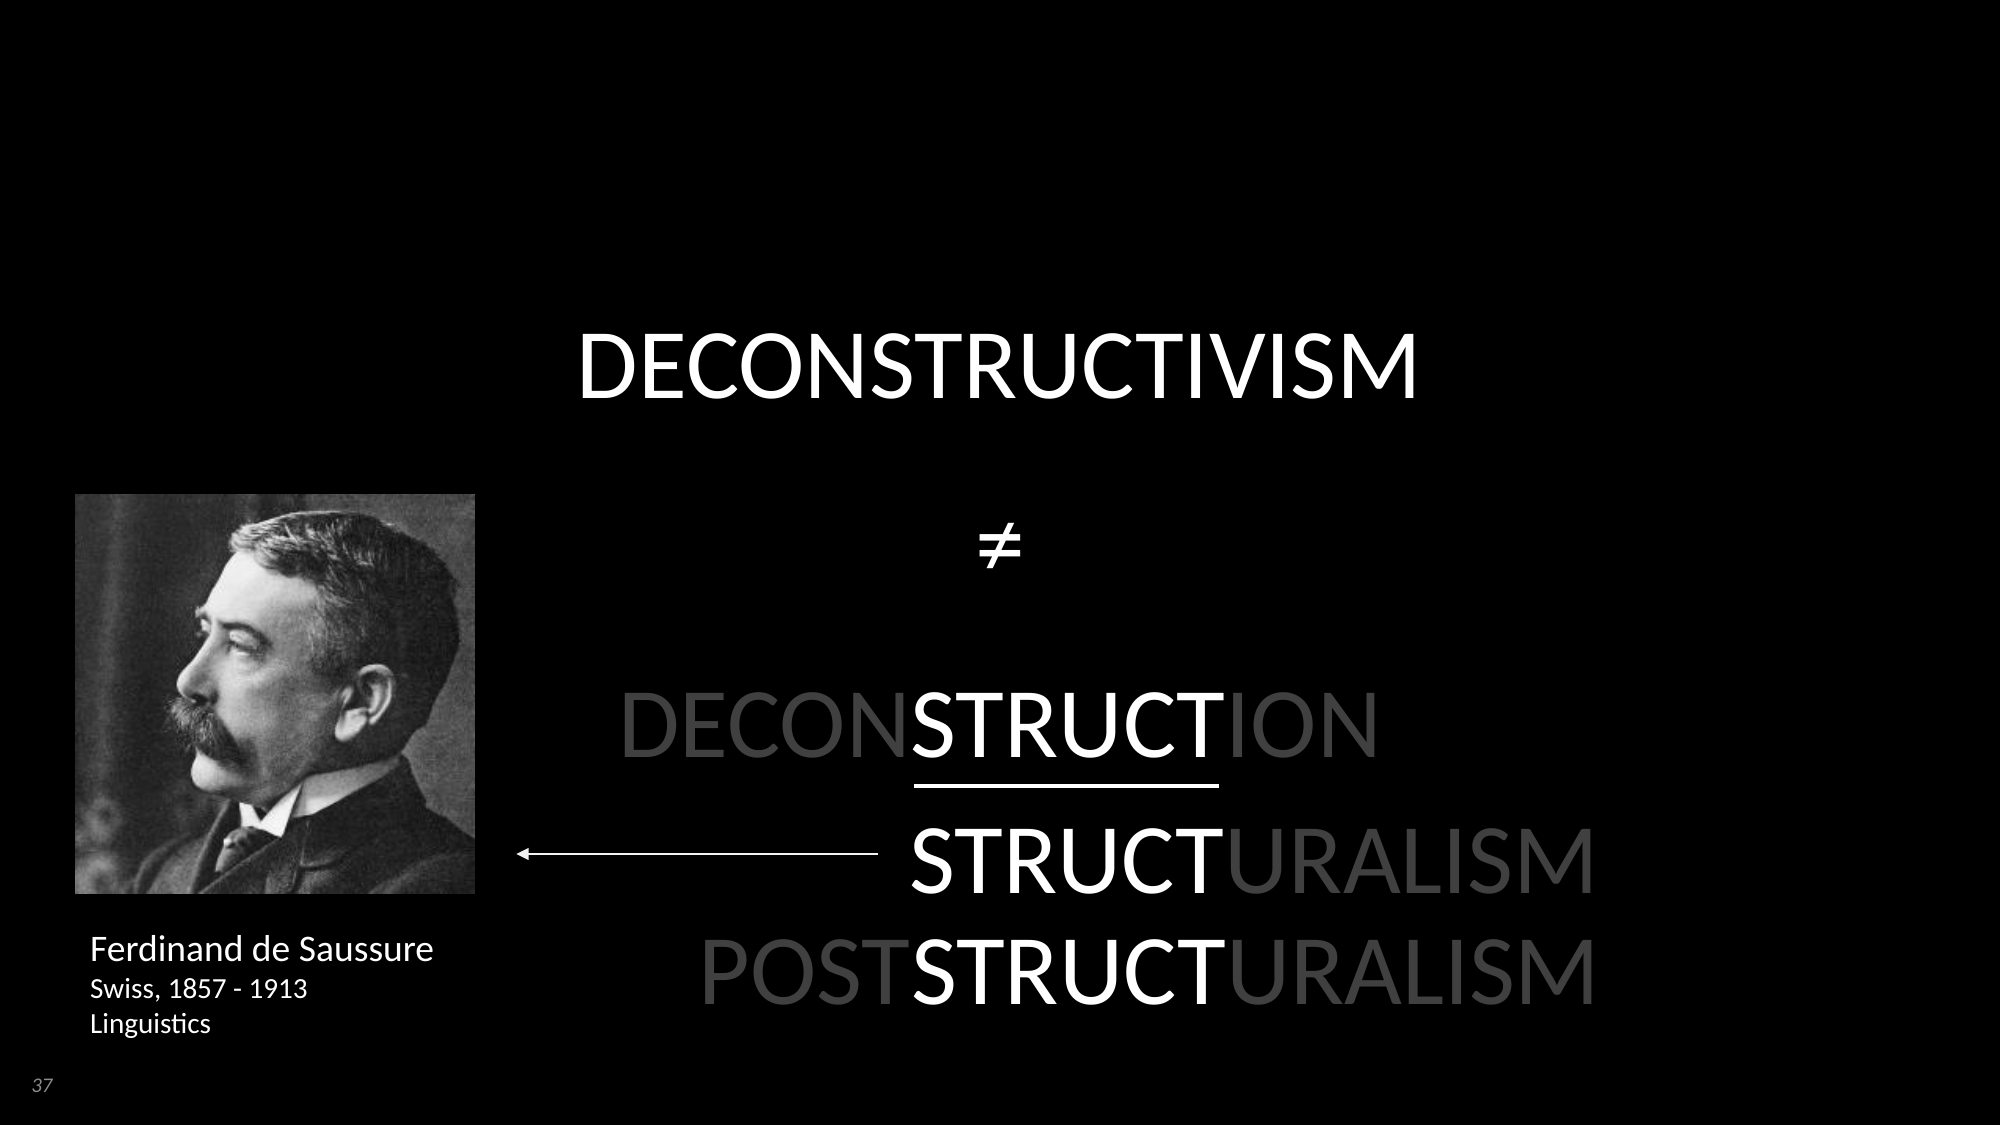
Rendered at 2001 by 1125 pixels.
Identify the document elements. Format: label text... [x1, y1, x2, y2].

text_box Ferdinand de Saussure Swiss, 1857 - 1913 Linguistics [75, 916, 475, 1047]
text_box POSTSTRUCTURALISM [516, 897, 1784, 1034]
text_box DECONSTRUCTION [475, 650, 1634, 785]
slide_number 37 [16, 1053, 467, 1114]
text_box STRUCTURALISM [621, 785, 1889, 923]
picture [75, 494, 475, 894]
text_box DECONSTRUCTIVISM [366, 290, 1634, 426]
text_box ≠ [366, 470, 1634, 606]
